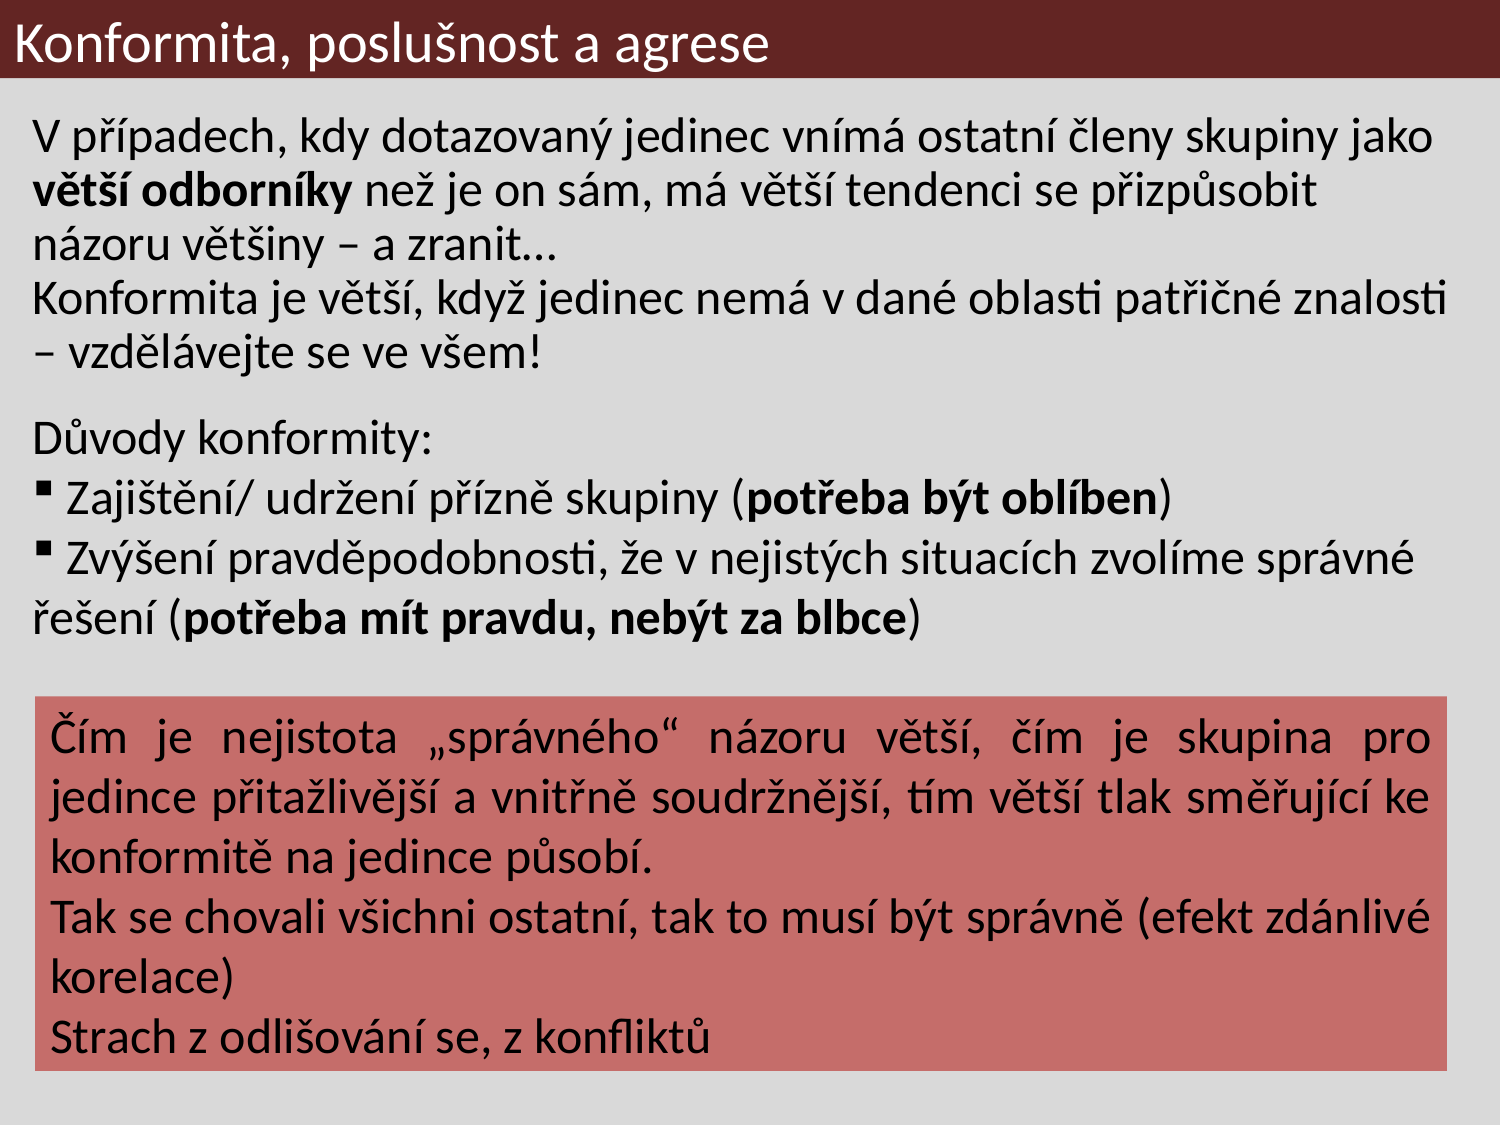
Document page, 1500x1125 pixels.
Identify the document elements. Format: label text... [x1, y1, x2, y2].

text_box Konformita, poslušnost a agrese [0, 0, 1500, 80]
text_box Důvody konformity: Zajištění/ udržení přízně skupiny (potřeba být oblíben) Zvýšení pravděpodobnosti, že v nejistých situacích zvolíme správné řešení (potřeba mít pravdu, nebýt za blbce) [17, 397, 1471, 652]
text_box V případech, kdy dotazovaný jedinec vnímá ostatní členy skupiny jako větší odborníky než je on sám, má větší tendenci se přizpůsobit názoru většiny – a zranit… Konformita je větší, když jedinec nemá v dané oblasti patřičné znalosti – vzdělávejte se ve všem! [17, 101, 1477, 441]
text_box Čím je nejistota „správného“ názoru větší, čím je skupina pro jedince přitažlivější a vnitřně soudržnější, tím větší tlak směřující ke konformitě na jedince působí. Tak se chovali všichni ostatní, tak to musí být správně (efekt zdánlivé korelace) Strach z odlišování se, z konfliktů [35, 696, 1447, 1071]
